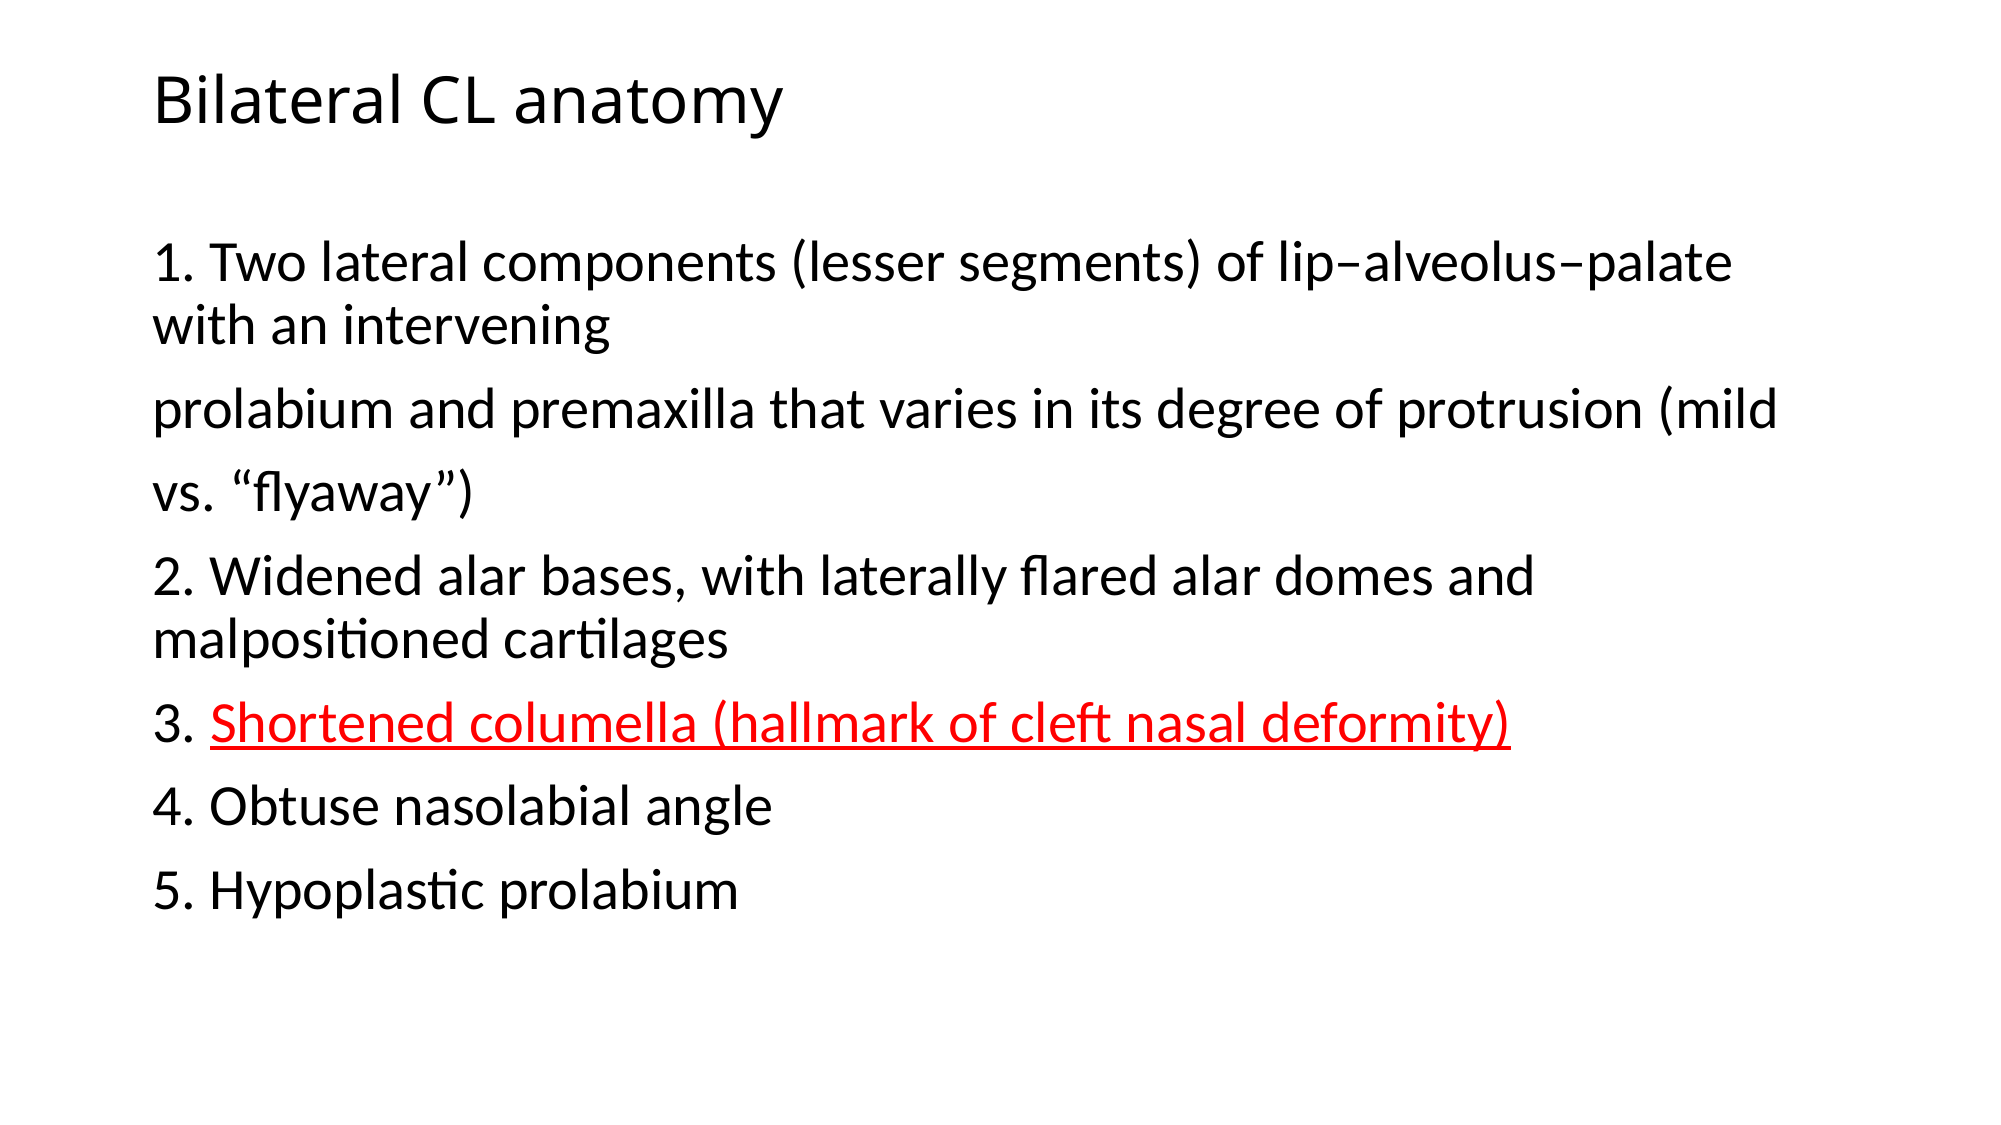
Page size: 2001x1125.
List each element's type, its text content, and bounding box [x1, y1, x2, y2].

list 1. Two lateral components (lesser segments) of lip–alveolus–palate with an intervening prolabium and premaxilla that varies in its degree of protrusion (mild vs. “flyaway”) 2. Widened alar bases, with laterally flared alar domes and malpositioned cartilages 3. Shortened columella (hallmark of cleft nasal deformity) 4. Obtuse nasolabial angle 5. Hypoplastic prolabium [137, 223, 1863, 1014]
title Bilateral CL anatomy [137, 59, 1863, 223]
